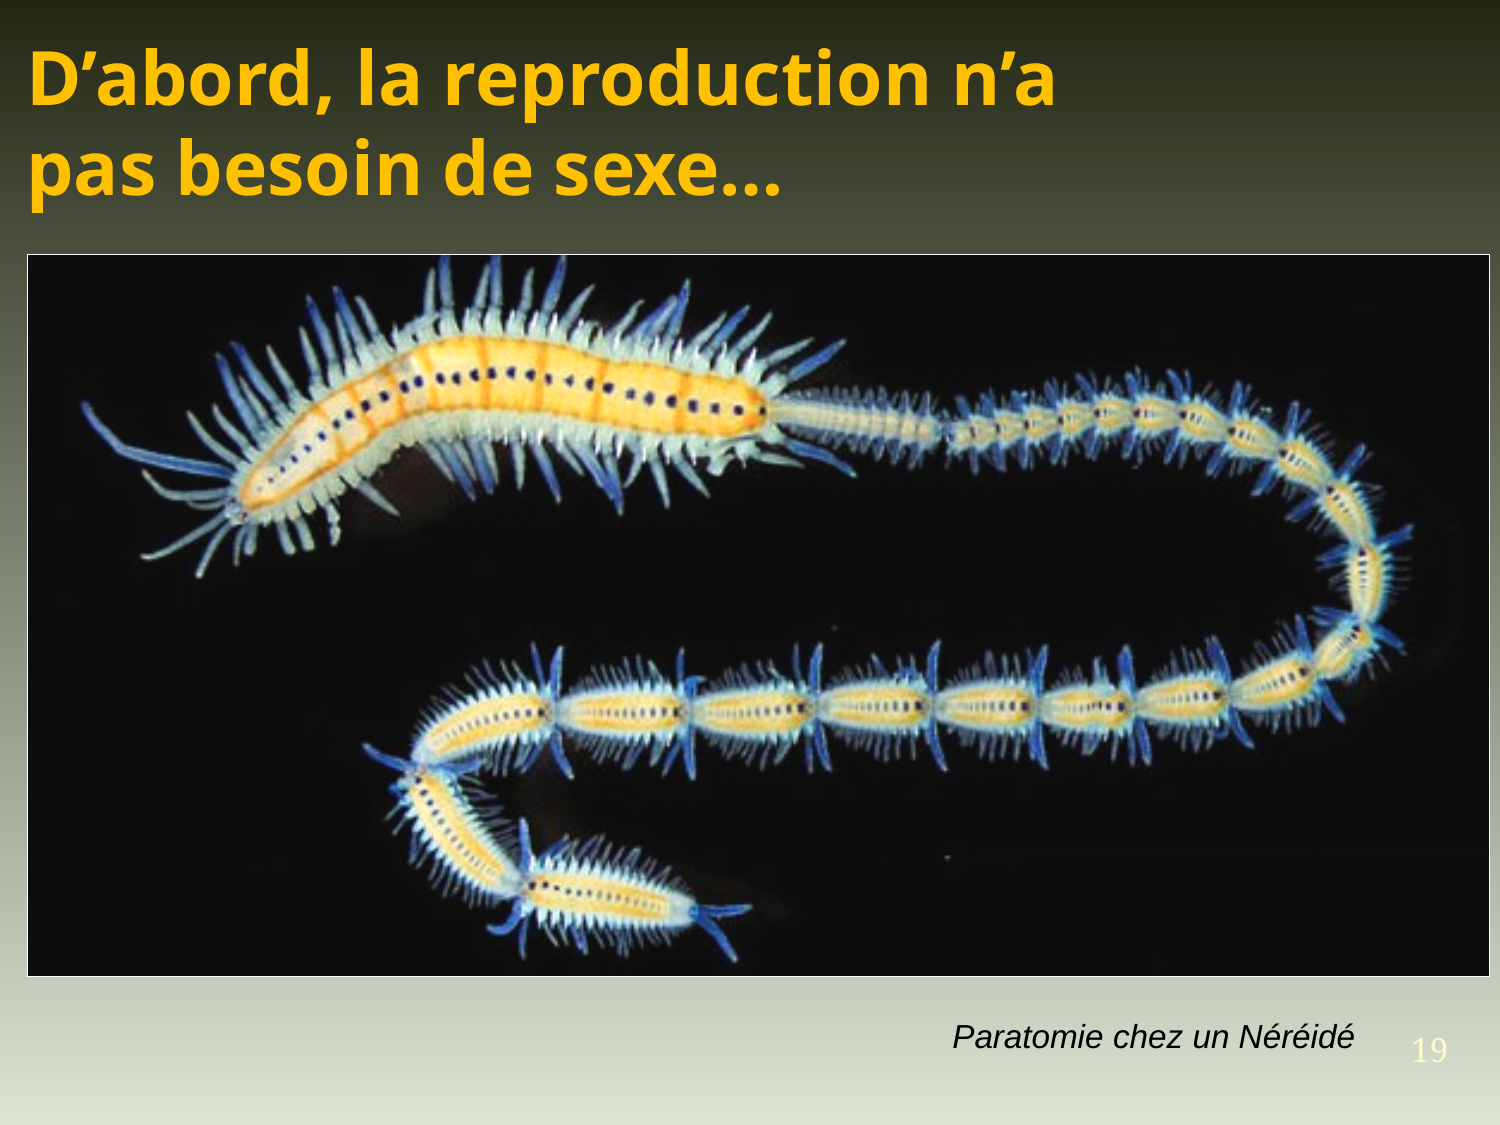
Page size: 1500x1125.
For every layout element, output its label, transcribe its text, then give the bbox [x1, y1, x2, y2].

slide_number 19 [1379, 1014, 1480, 1089]
text_box Paratomie chez un Néréidé [937, 1007, 1465, 1063]
text_box D’abord, la reproduction n’a pas besoin de sexe… [11, 23, 1081, 219]
picture [29, 256, 1491, 977]
